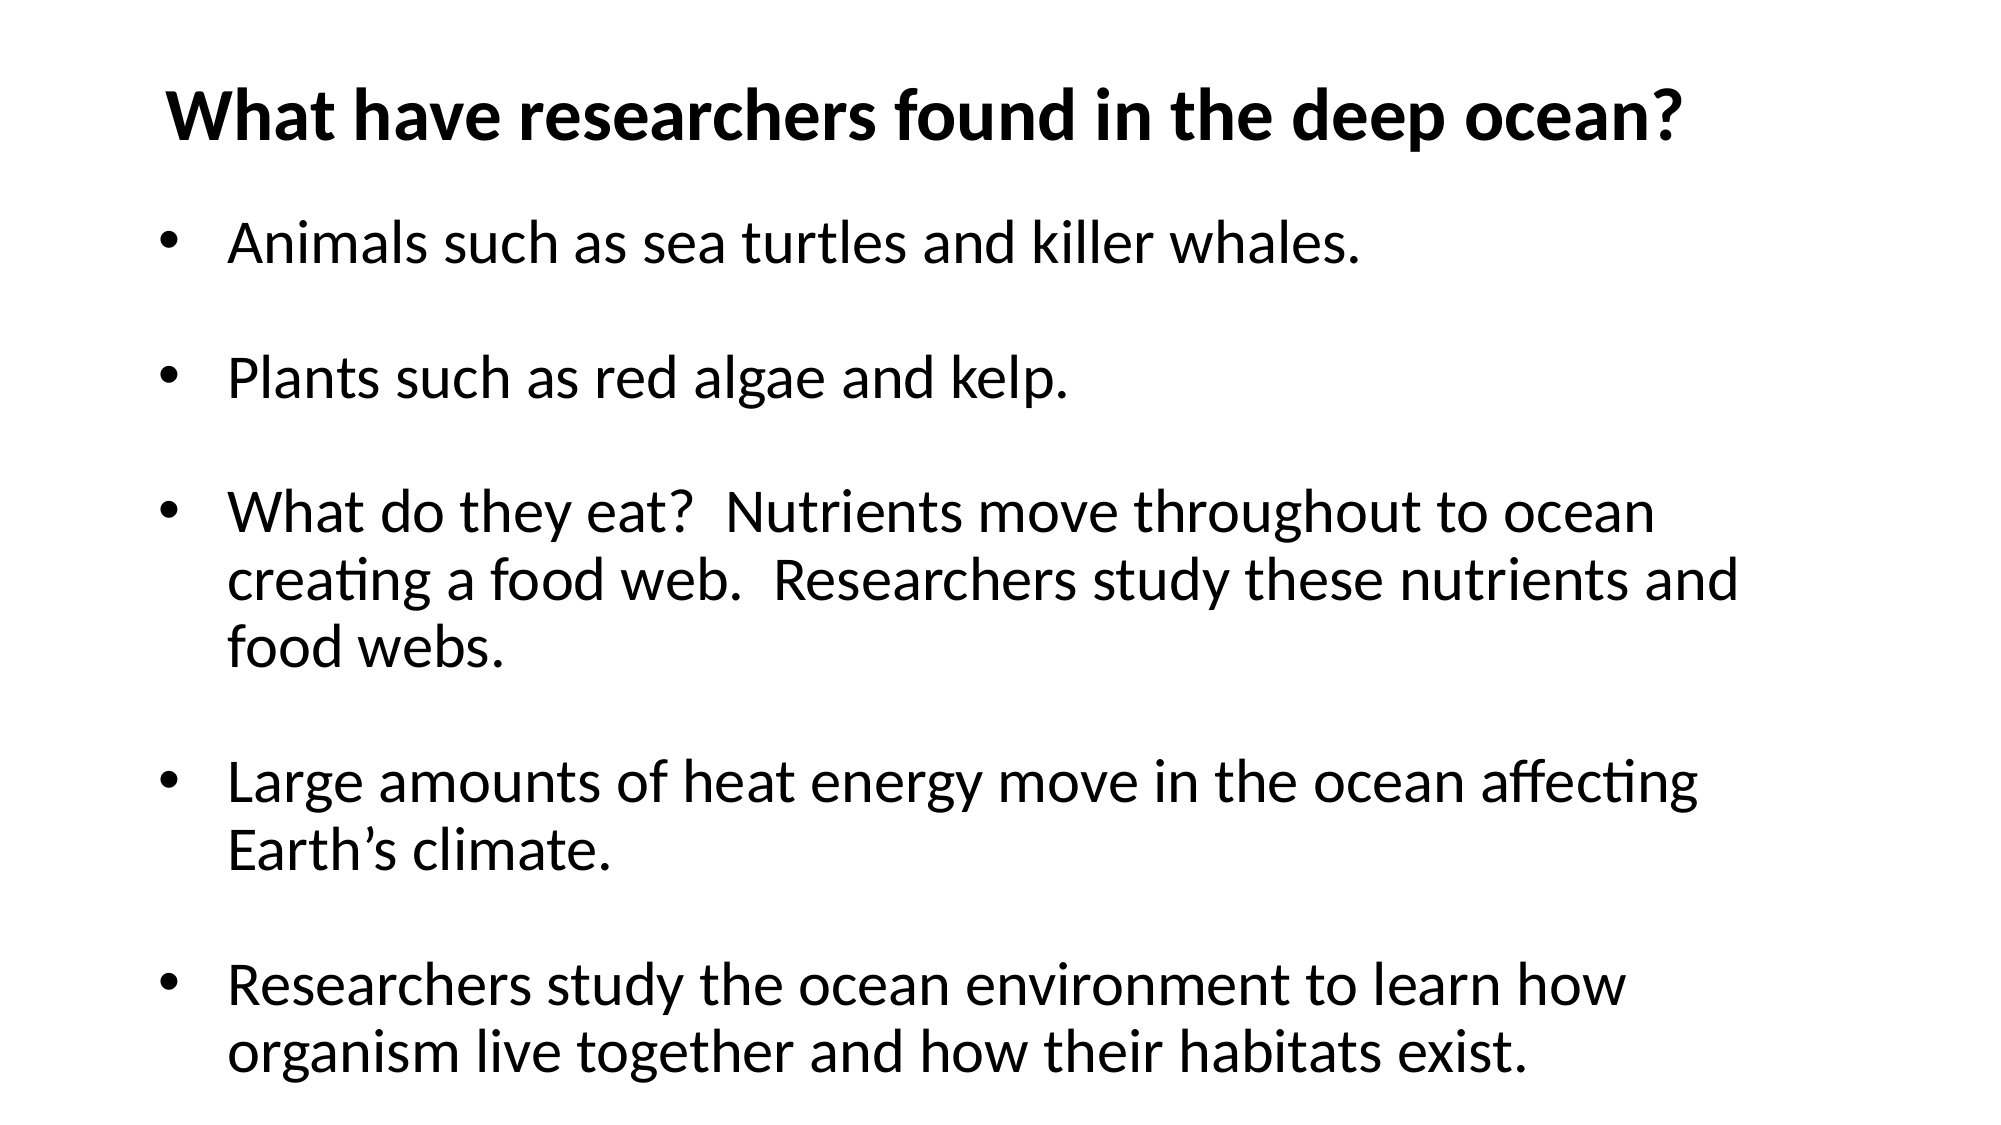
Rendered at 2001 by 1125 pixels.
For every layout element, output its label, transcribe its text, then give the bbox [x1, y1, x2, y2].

list Animals such as sea turtles and killer whales. Plants such as red algae and kelp. What do they eat? Nutrients move throughout to ocean creating a food web. Researchers study these nutrients and food webs. Large amounts of heat energy move in the ocean affecting Earth’s climate. Researchers study the ocean environment to learn how organism live together and how their habitats exist. [137, 201, 1863, 1073]
title What have researchers found in the deep ocean? [137, 29, 1863, 201]
